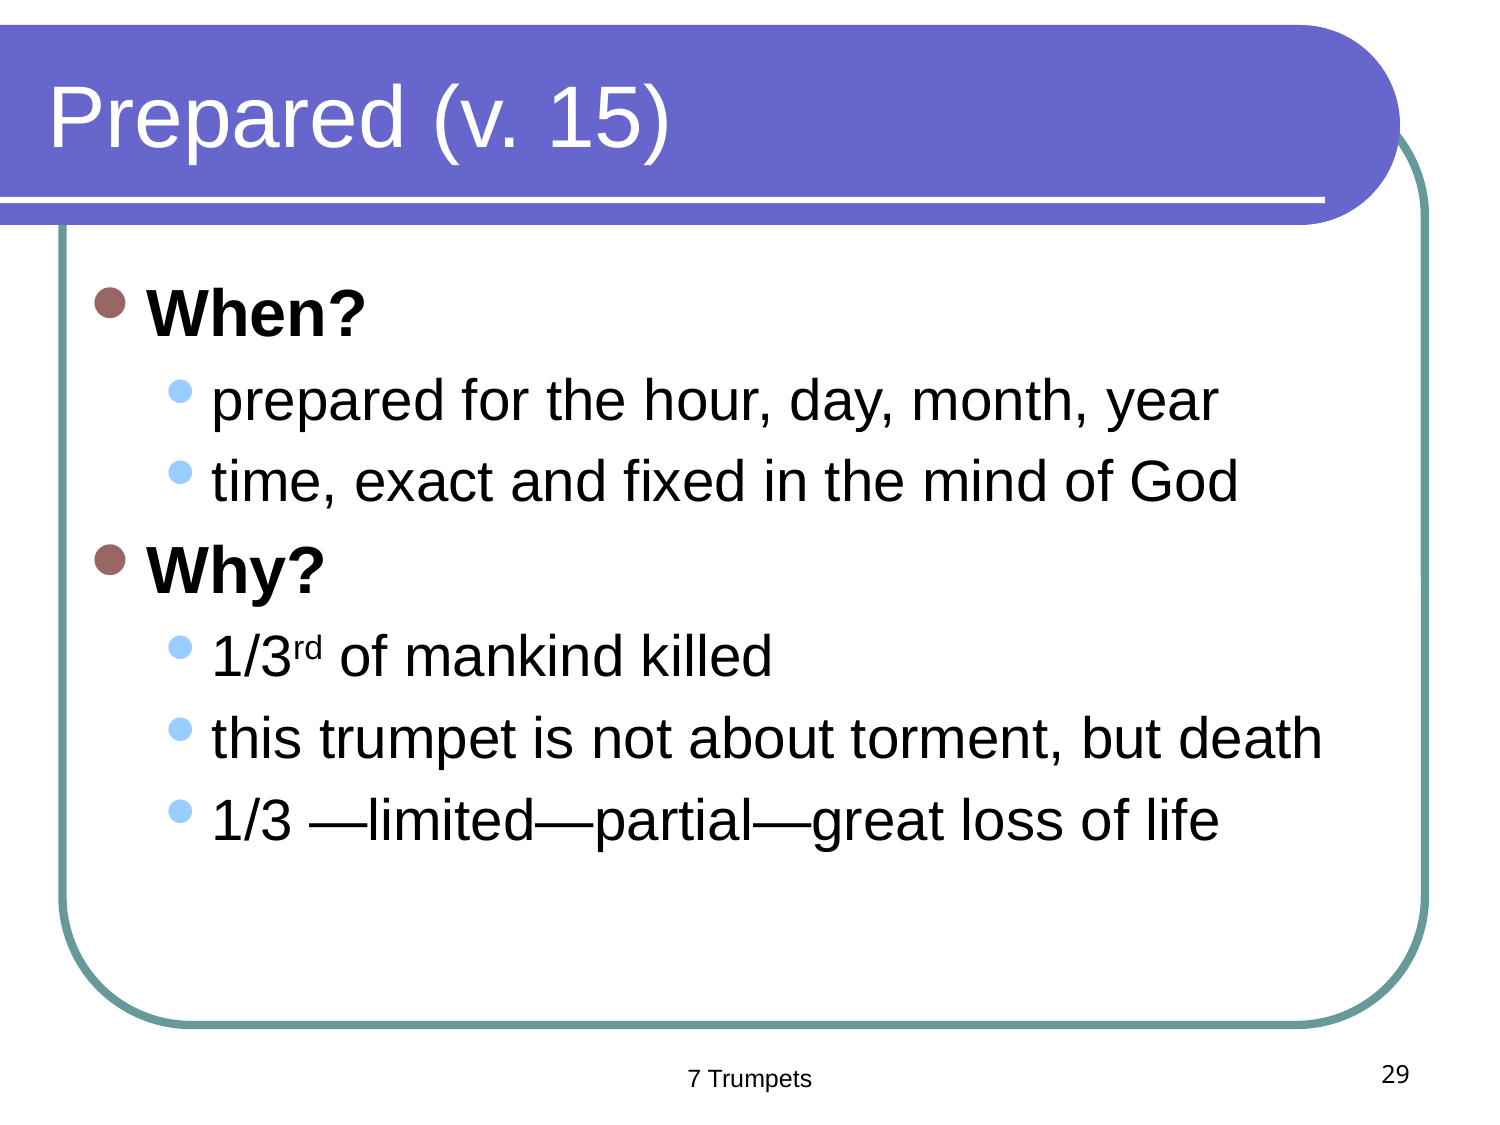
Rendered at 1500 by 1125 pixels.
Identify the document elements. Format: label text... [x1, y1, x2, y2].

footer 7 Trumpets [512, 1025, 988, 1100]
list When? prepared for the hour, day, month, year time, exact and fixed in the mind of God Why? 1/3rd of mankind killed this trumpet is not about torment, but death 1/3 —limited—partial—great loss of life [75, 262, 1425, 988]
title Prepared (v. 15) [32, 37, 1347, 188]
slide_number 29 [1074, 1025, 1425, 1100]
